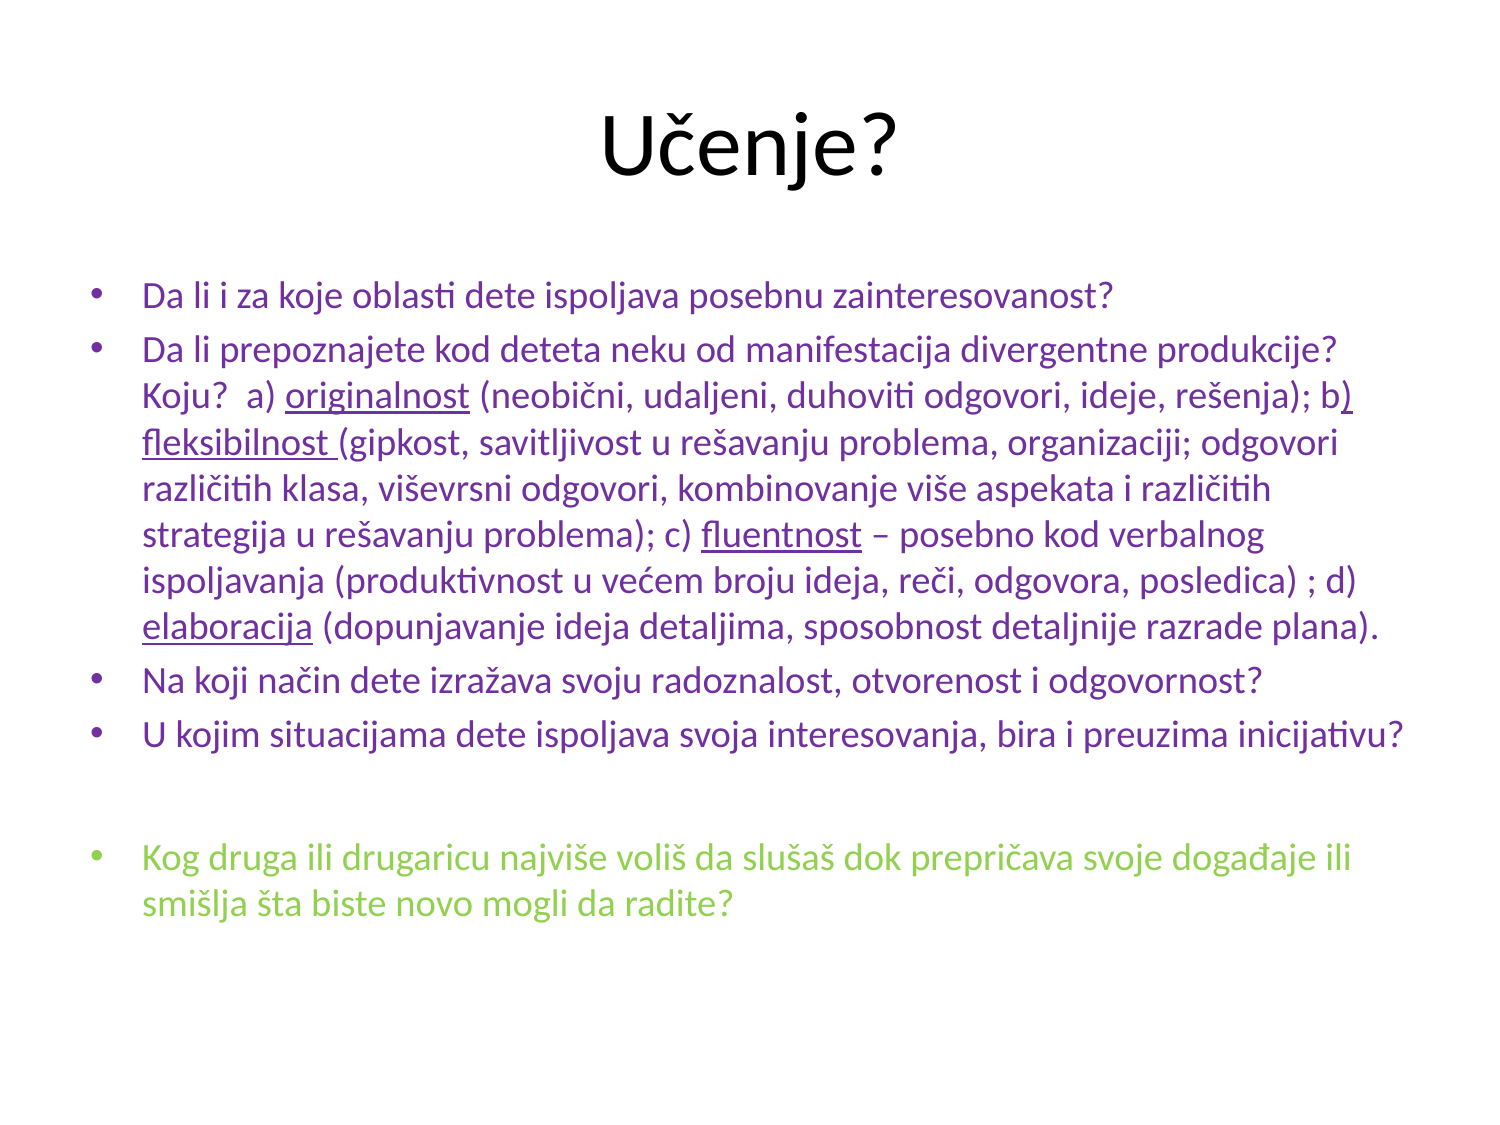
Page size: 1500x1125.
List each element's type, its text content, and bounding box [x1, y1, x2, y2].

title Učenje? [75, 45, 1425, 233]
list Da li i za koje oblasti dete ispoljava posebnu zainteresovanost? Da li prepoznajete kod deteta neku od manifestacija divergentne produkcije? Koju? a) originalnost (neobični, udaljeni, duhoviti odgovori, ideje, rešenja); b) fleksibilnost (gipkost, savitljivost u rešavanju problema, organizaciji; odgovori različitih klasa, viševrsni odgovori, kombinovanje više aspekata i različitih strategija u rešavanju problema); c) fluentnost – posebno kod verbalnog ispoljavanja (produktivnost u većem broju ideja, reči, odgovora, posledica) ; d) elaboracija (dopunjavanje ideja detaljima, sposobnost detaljnije razrade plana). Na koji način dete izražava svoju radoznalost, otvorenost i odgovornost? U kojim situacijama dete ispoljava svoja interesovanja, bira i preuzima inicijativu? Kog druga ili drugaricu najviše voliš da slušaš dok prepričava svoje događaje ili smišlja šta biste novo mogli da radite? [75, 262, 1425, 1005]
